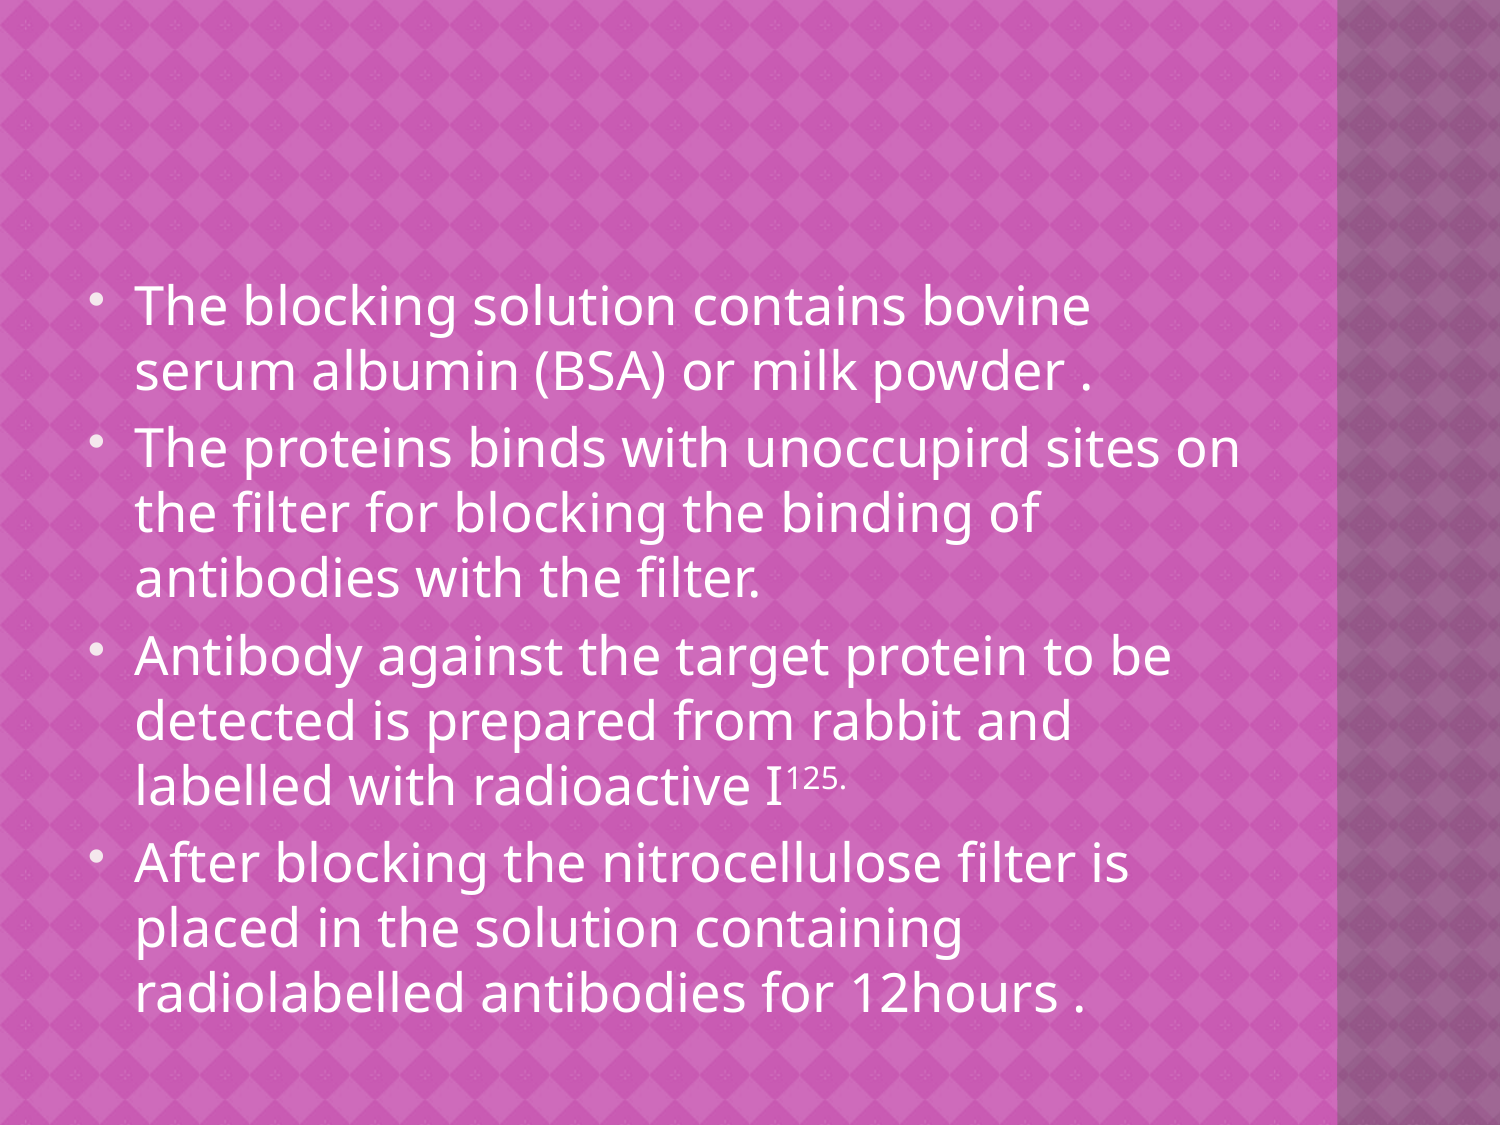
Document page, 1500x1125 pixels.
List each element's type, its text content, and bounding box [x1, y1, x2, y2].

list The blocking solution contains bovine serum albumin (BSA) or milk powder . The proteins binds with unoccupird sites on the filter for blocking the binding of antibodies with the filter. Antibody against the target protein to be detected is prepared from rabbit and labelled with radioactive I125. After blocking the nitrocellulose filter is placed in the solution containing radiolabelled antibodies for 12hours . [75, 264, 1263, 1059]
